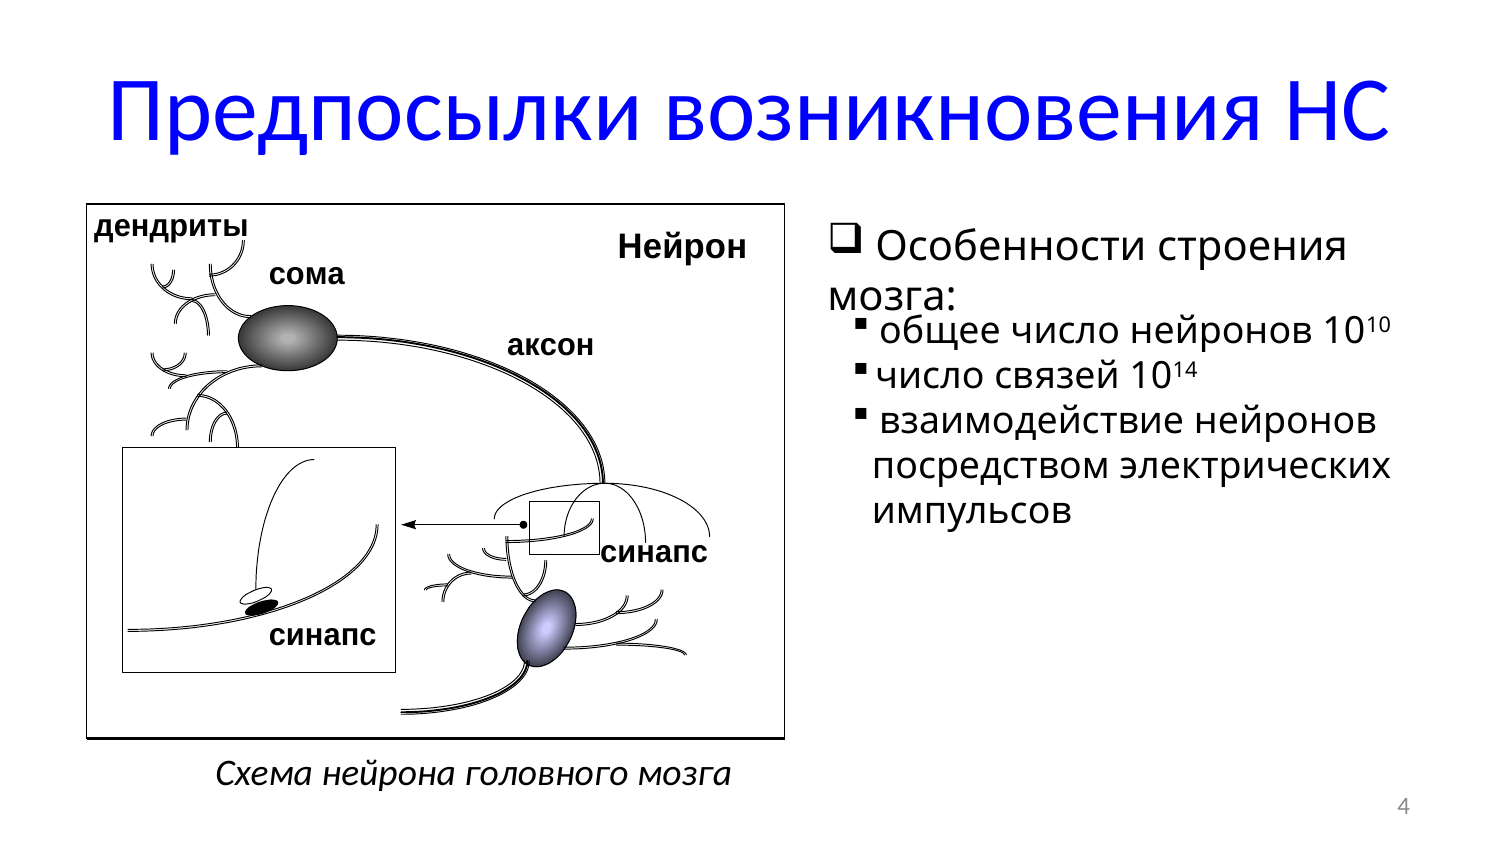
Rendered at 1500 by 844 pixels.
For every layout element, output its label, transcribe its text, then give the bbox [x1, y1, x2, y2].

title Предпосылки возникновения НС [75, 33, 1425, 175]
text_box Особенности строения мозга: [812, 211, 1471, 326]
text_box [83, 200, 786, 741]
text_box общее число нейронов 1010 число связей 1014 взаимодействие нейронов посредством электрических импульсов [837, 298, 1447, 539]
slide_number 4 [1074, 782, 1425, 827]
text_box Схема нейрона головного мозга [200, 749, 748, 801]
